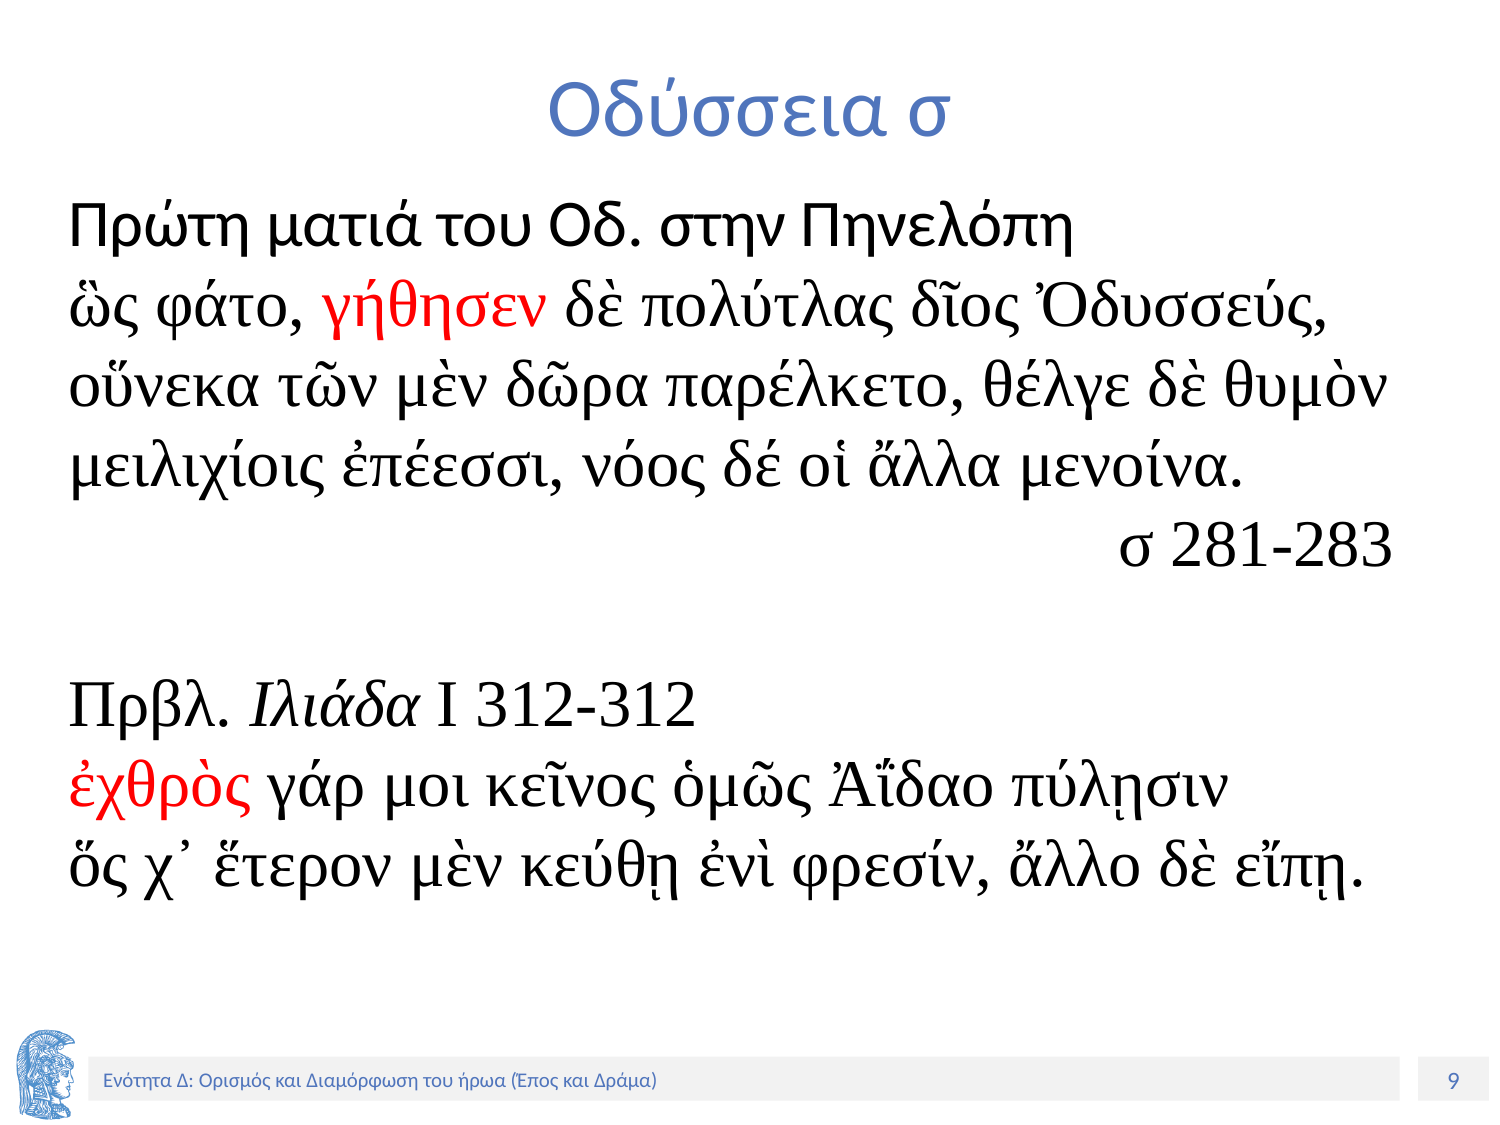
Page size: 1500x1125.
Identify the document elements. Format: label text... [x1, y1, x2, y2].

list Πρώτη ματιά του Οδ. στην Πηνελόπη ὣς φάτο, γήθησεν δὲ πολύτλας δῖος Ὀδυσσεύς, οὕνεκα τῶν μὲν δῶρα παρέλκετο, θέλγε δὲ θυμὸν μειλιχίοις ἐπέεσσι, νόος δέ οἱ ἄλλα μενοίνα. σ 281-283 Πρβλ. Ιλιάδα Ι 312-312 ἐχθρὸς γάρ μοι κεῖνος ὁμῶς Ἀΐδαο πύλῃσιν ὅς χ᾽ ἕτερον μὲν κεύθῃ ἐνὶ φρεσίν, ἄλλο δὲ εἴπῃ. [53, 172, 1447, 1071]
title Οδύσσεια σ [75, 45, 1425, 161]
picture [9, 1026, 81, 1120]
